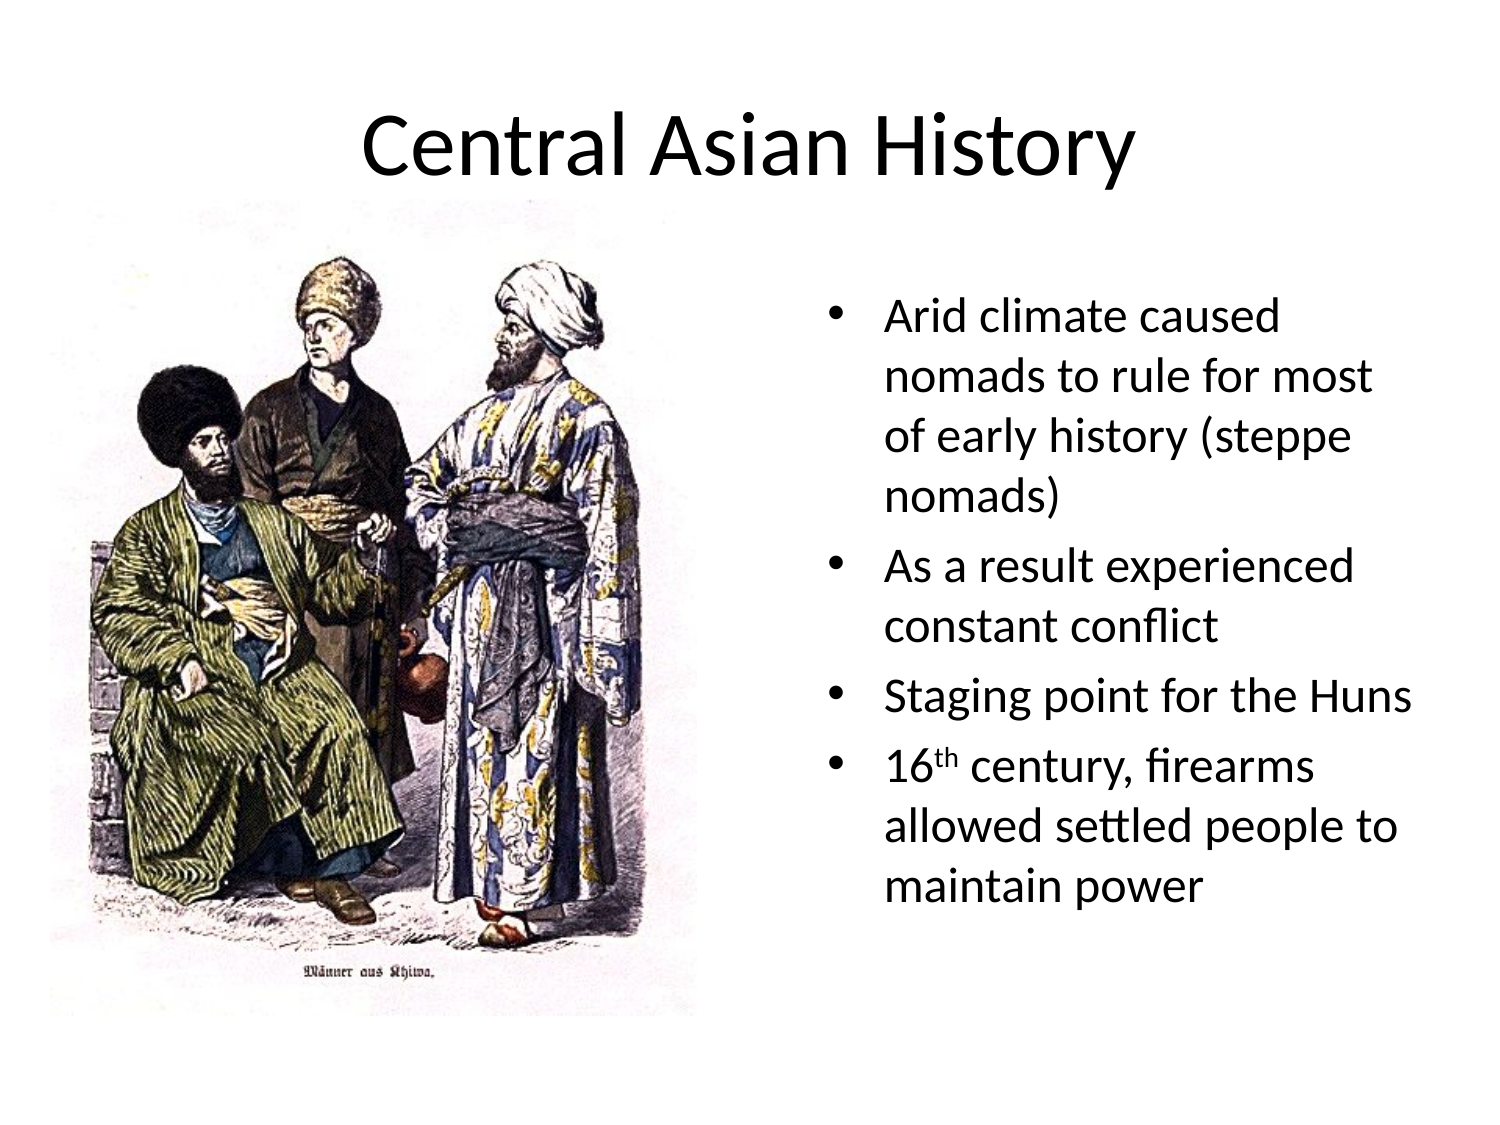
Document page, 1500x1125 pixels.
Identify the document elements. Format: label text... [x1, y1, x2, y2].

title Central Asian History [75, 45, 1425, 233]
picture [49, 199, 698, 1016]
list Arid climate caused nomads to rule for most of early history (steppe nomads) As a result experienced constant conflict Staging point for the Huns 16th century, firearms allowed settled people to maintain power [812, 275, 1438, 1018]
